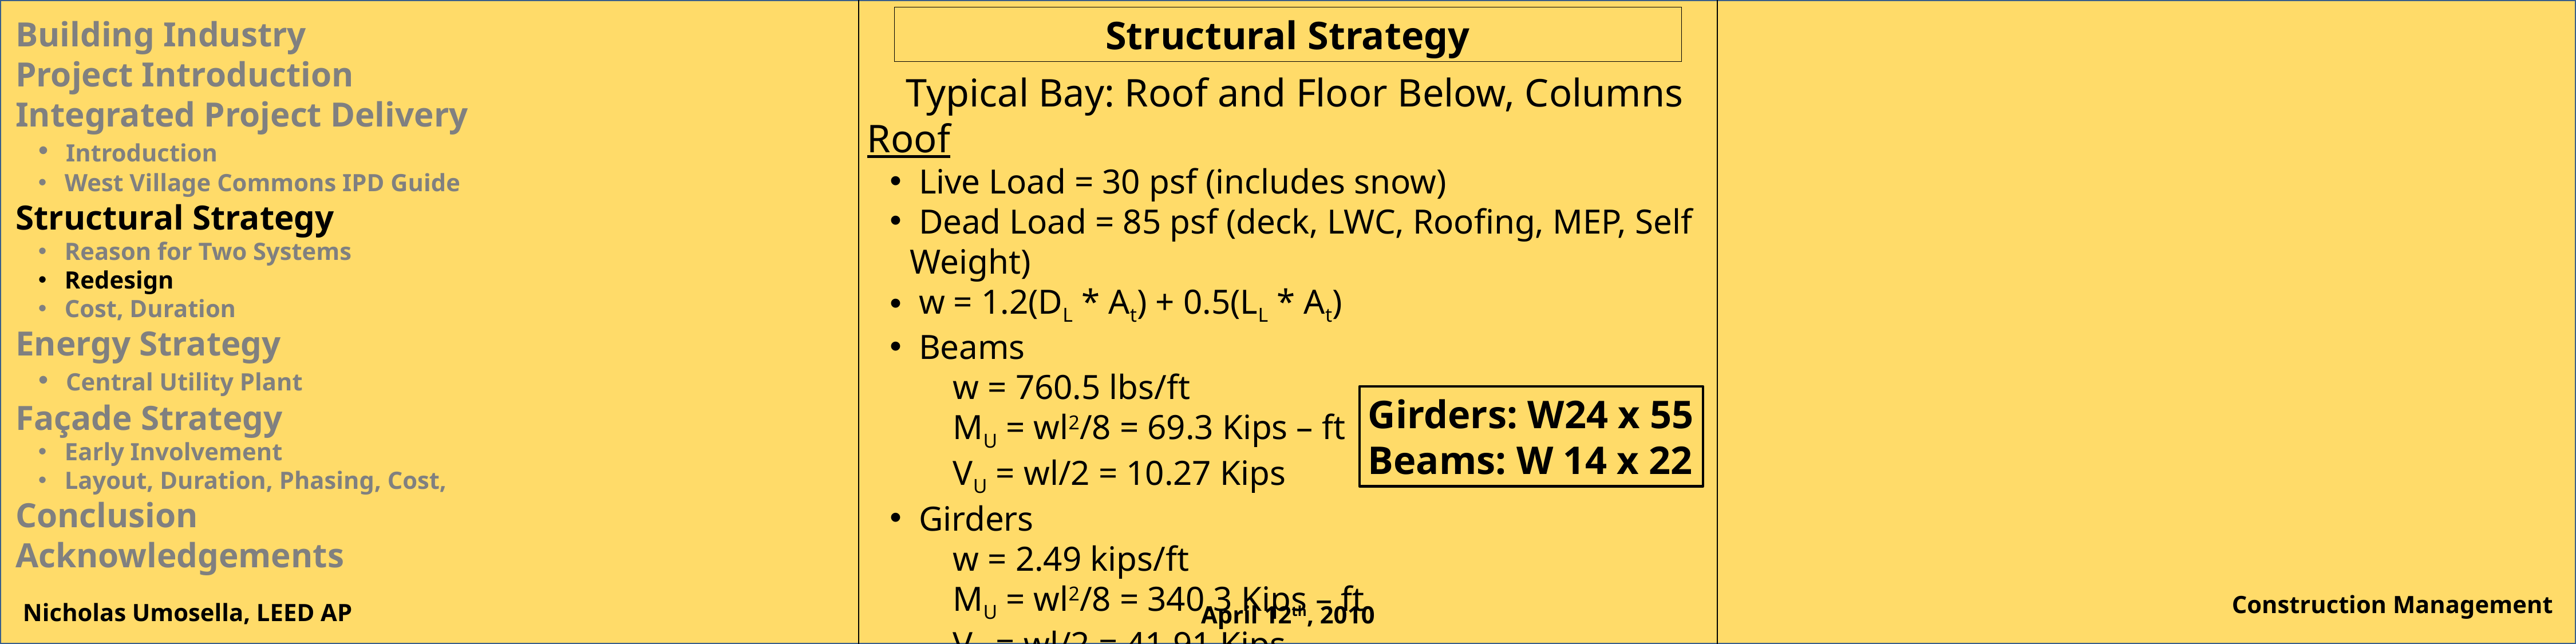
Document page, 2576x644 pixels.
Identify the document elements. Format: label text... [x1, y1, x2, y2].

text_box Typical Bay: Roof and Floor Below, Columns Roof Live Load = 30 psf (includes snow) Dead Load = 85 psf (deck, LWC, Roofing, MEP, Self Weight) w = 1.2(DL * At) + 0.5(LL * At) Beams w = 760.5 lbs/ft MU = wl2/8 = 69.3 Kips – ft VU = wl/2 = 10.27 Kips Girders w = 2.49 kips/ft MU = wl2/8 = 340.3 Kips – ft VU = wl/2 = 41.91 Kips [859, 64, 1732, 644]
text_box Structural Strategy [894, 7, 1682, 62]
text_box Girders: W24 x 55 Beams: W 14 x 22 [1359, 386, 1703, 487]
text_box Building Industry Project Introduction Integrated Project Delivery Introduction West Village Commons IPD Guide Structural Strategy Reason for Two Systems Redesign Cost, Duration Energy Strategy Central Utility Plant Façade Strategy Early Involvement Layout, Duration, Phasing, Cost, Conclusion Acknowledgements [7, 9, 658, 579]
